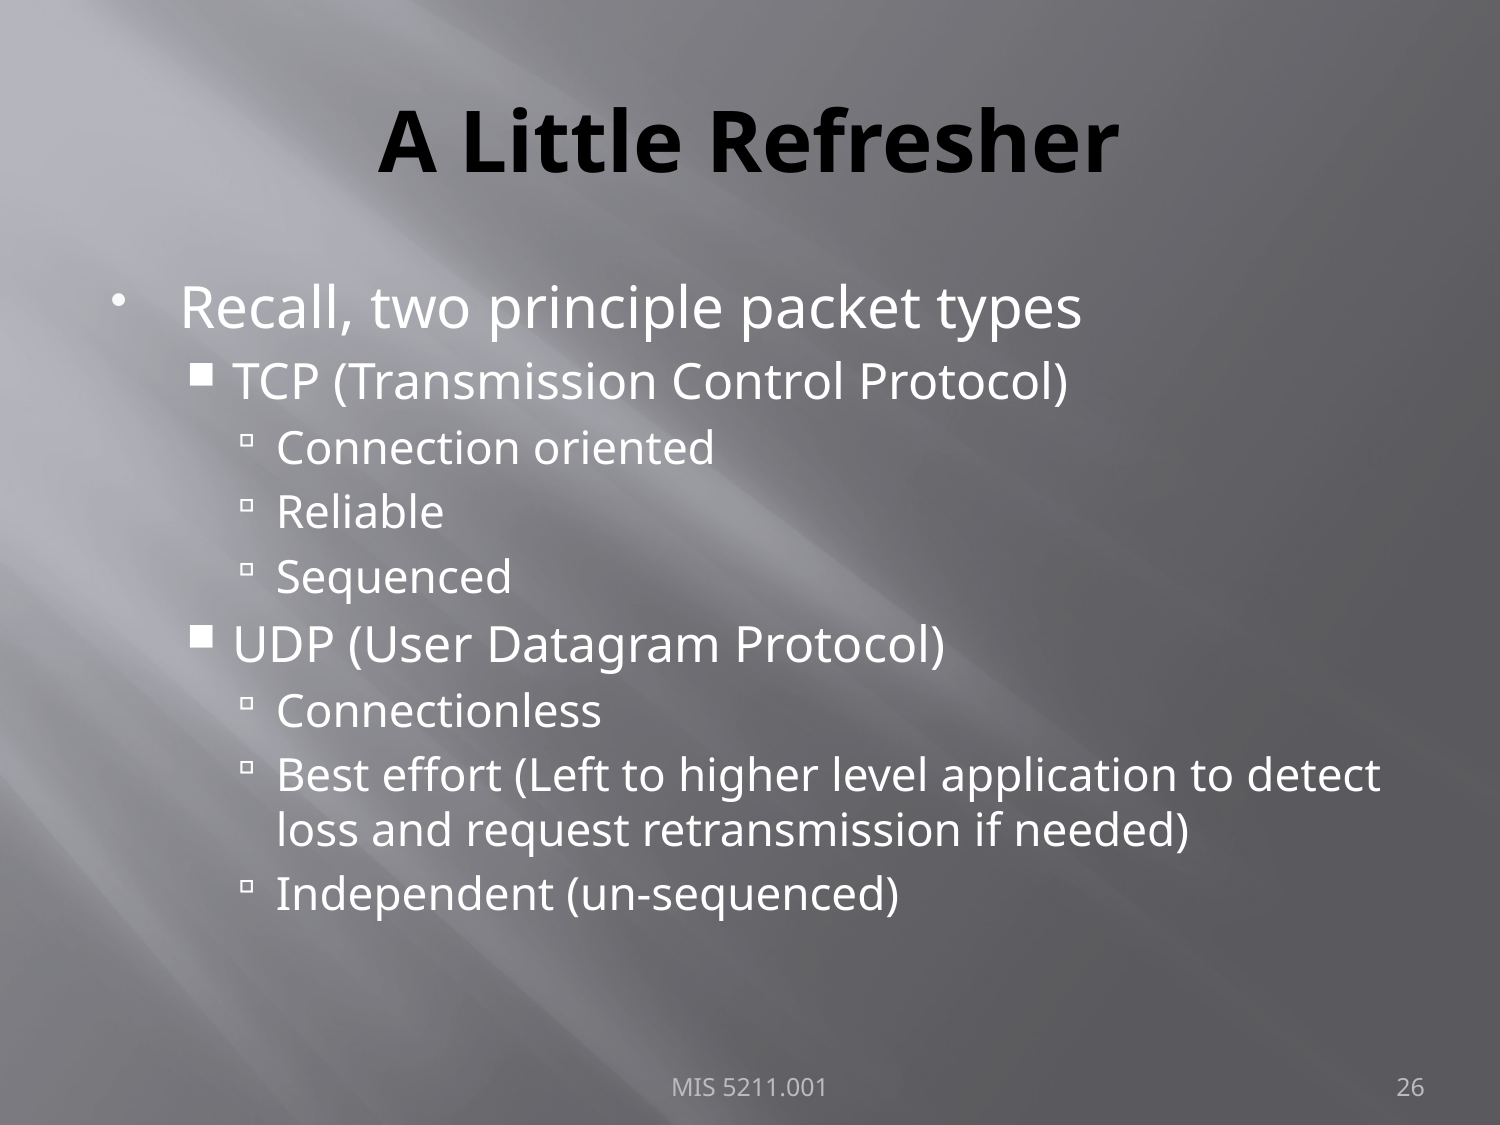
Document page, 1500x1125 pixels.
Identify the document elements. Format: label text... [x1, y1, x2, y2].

title A Little Refresher [75, 45, 1425, 233]
slide_number 26 [1299, 1052, 1425, 1113]
list Recall, two principle packet types TCP (Transmission Control Protocol) Connection oriented Reliable Sequenced UDP (User Datagram Protocol) Connectionless Best effort (Left to higher level application to detect loss and request retransmission if needed) Independent (un-sequenced) [75, 262, 1425, 1035]
footer MIS 5211.001 [512, 1052, 988, 1113]
